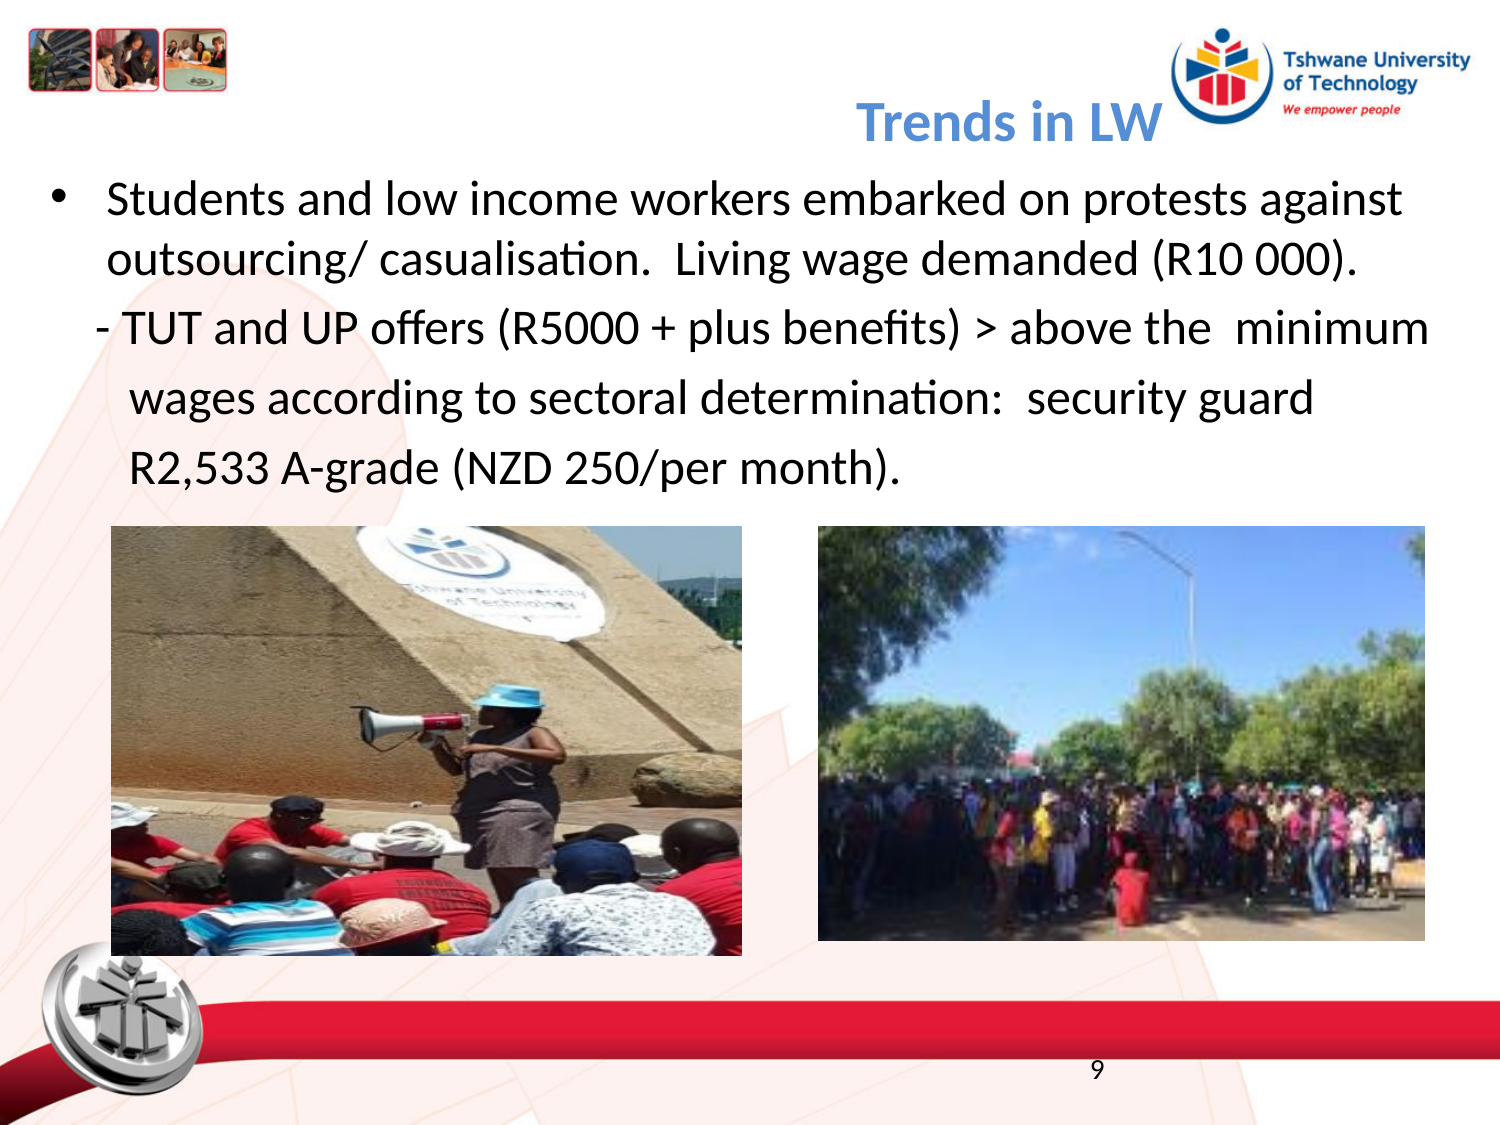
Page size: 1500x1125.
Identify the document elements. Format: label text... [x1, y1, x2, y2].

slide_number 9 [1074, 1042, 1425, 1103]
picture [0, 0, 1500, 1125]
list Trends in LW Students and low income workers embarked on protests against outsourcing/ casualisation. Living wage demanded (R10 000). - TUT and UP offers (R5000 + plus benefits) > above the minimum wages according to sectoral determination: security guard R2,533 A-grade (NZD 250/per month). [35, 67, 1459, 810]
